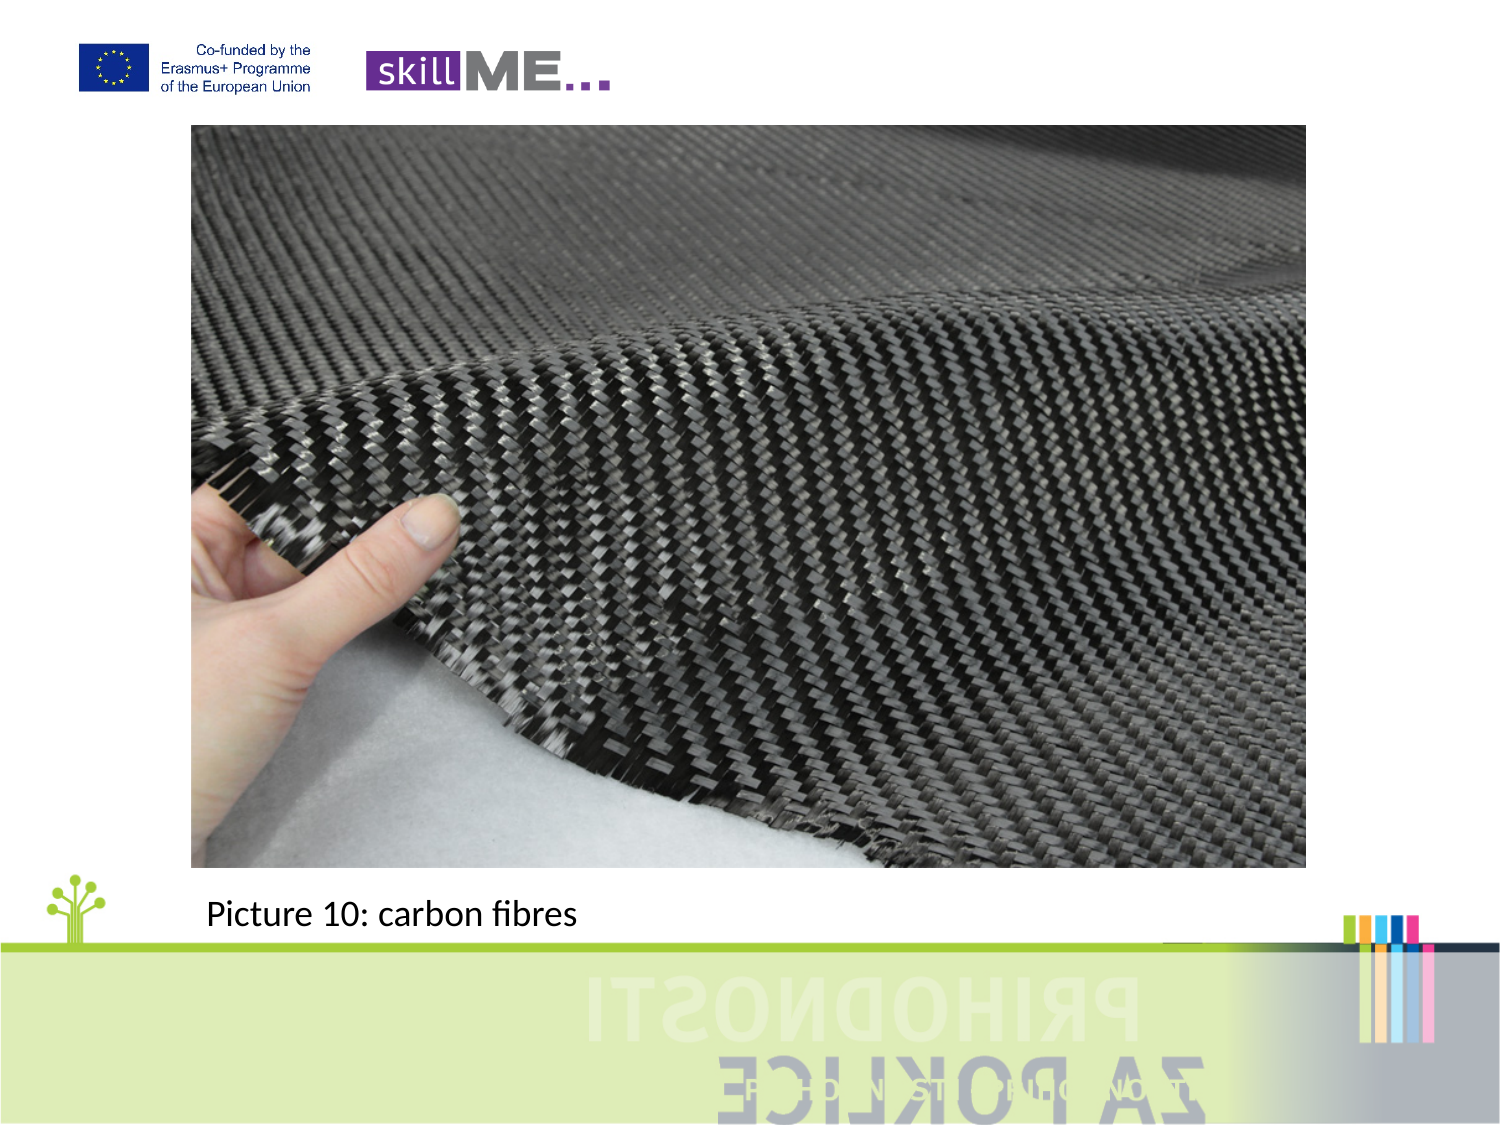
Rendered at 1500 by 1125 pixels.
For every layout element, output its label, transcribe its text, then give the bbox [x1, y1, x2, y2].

text_box Picture 10: carbon fibres [191, 881, 593, 942]
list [191, 125, 1306, 869]
picture [359, 31, 615, 98]
picture [64, 30, 322, 105]
picture [0, 854, 1500, 952]
